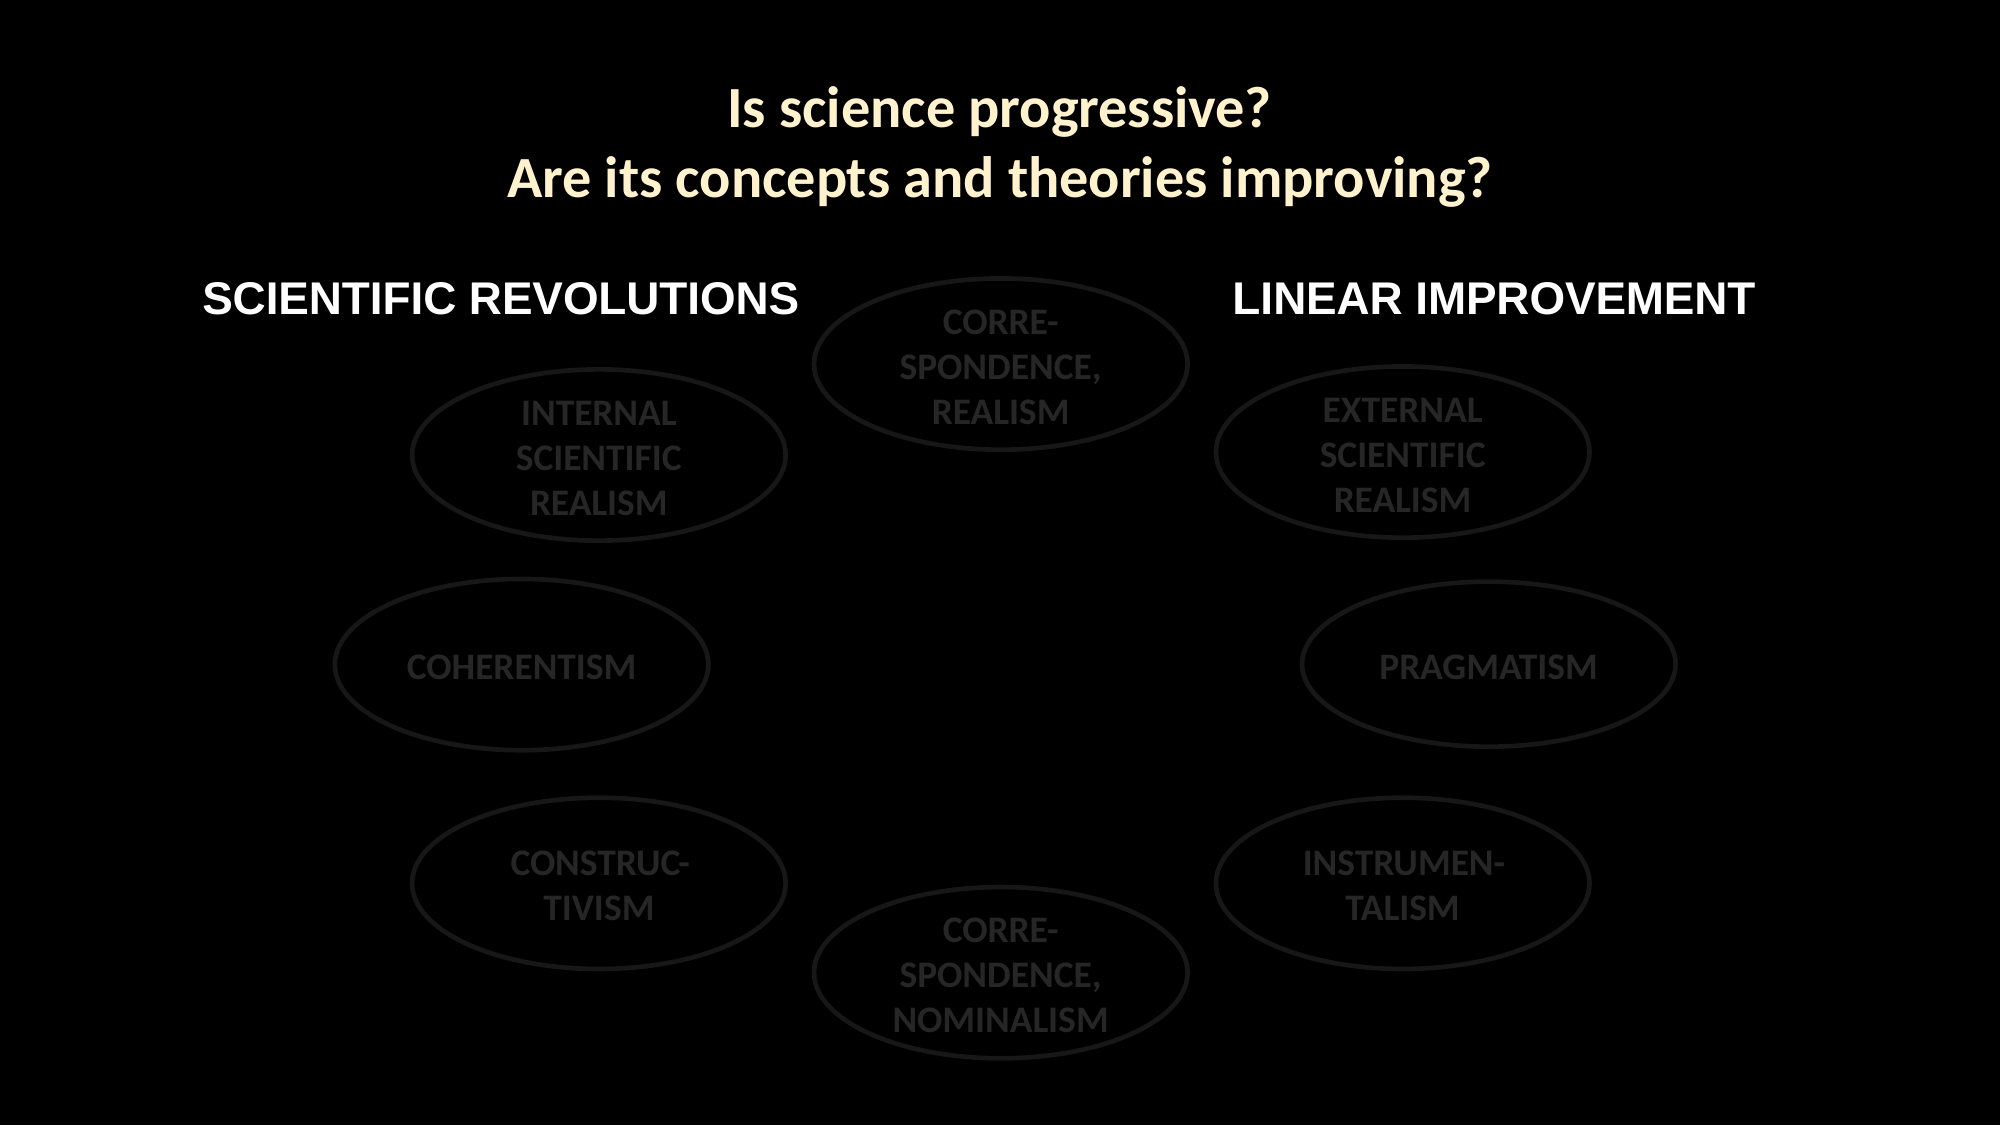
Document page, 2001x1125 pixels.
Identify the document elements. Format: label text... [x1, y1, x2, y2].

text_box PRAGMATISM [1301, 580, 1677, 748]
text_box CORRE-SPONDENCE, REALISM [812, 277, 1189, 451]
text_box COHERENTISM [333, 577, 710, 752]
text_box LINEAR IMPROVEMENT [1174, 261, 1814, 332]
text_box CORRE- SPONDENCE, NOMINALISM [812, 886, 1189, 1060]
text_box SCIENTIFIC REVOLUTIONS [187, 261, 826, 332]
text_box Is science progressive? Are its concepts and theories improving? [14, 62, 1985, 217]
text_box INTERNAL SCIENTIFIC REALISM [411, 368, 787, 542]
text_box INSTRUMEN-TALISM [1214, 796, 1591, 971]
text_box CONSTRUC-TIVISM [411, 796, 787, 971]
text_box EXTERNAL SCIENTIFIC REALISM [1214, 365, 1591, 539]
